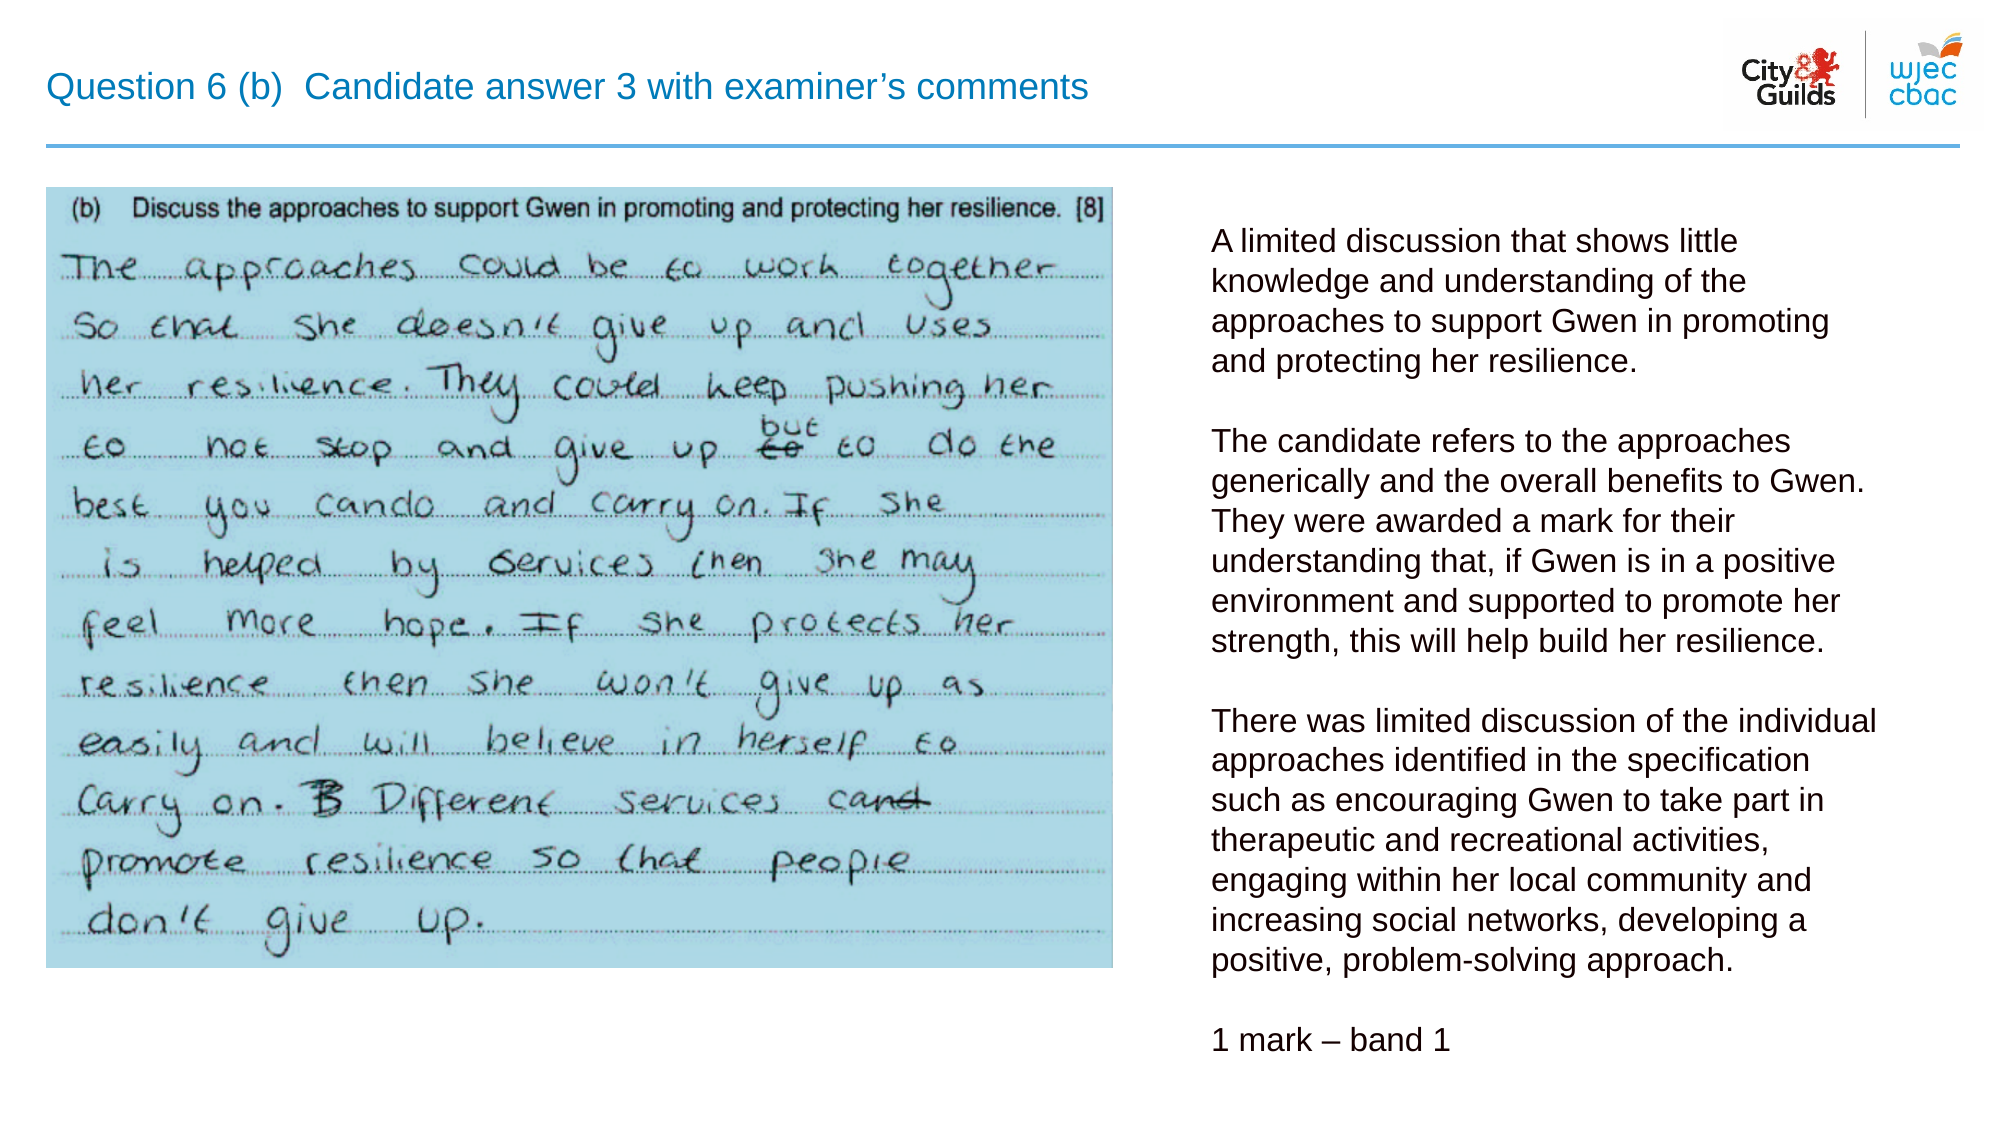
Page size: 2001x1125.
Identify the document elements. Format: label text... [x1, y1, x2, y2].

text_box A limited discussion that shows little knowledge and understanding of the approaches to support Gwen in promoting and protecting her resilience. The candidate refers to the approaches generically and the overall benefits to Gwen. They were awarded a mark for their understanding that, if Gwen is in a positive environment and supported to promote her strength, this will help build her resilience. There was limited discussion of the individual approaches identified in the specification such as encouraging Gwen to take part in therapeutic and recreational activities, engaging within her local community and increasing social networks, developing a positive, problem-solving approach. 1 mark – band 1 [1196, 212, 1904, 1066]
picture [46, 186, 1113, 968]
picture [1723, 18, 1984, 131]
title Question 6 (b) Candidate answer 3 with examiner’s comments [46, 34, 1724, 108]
